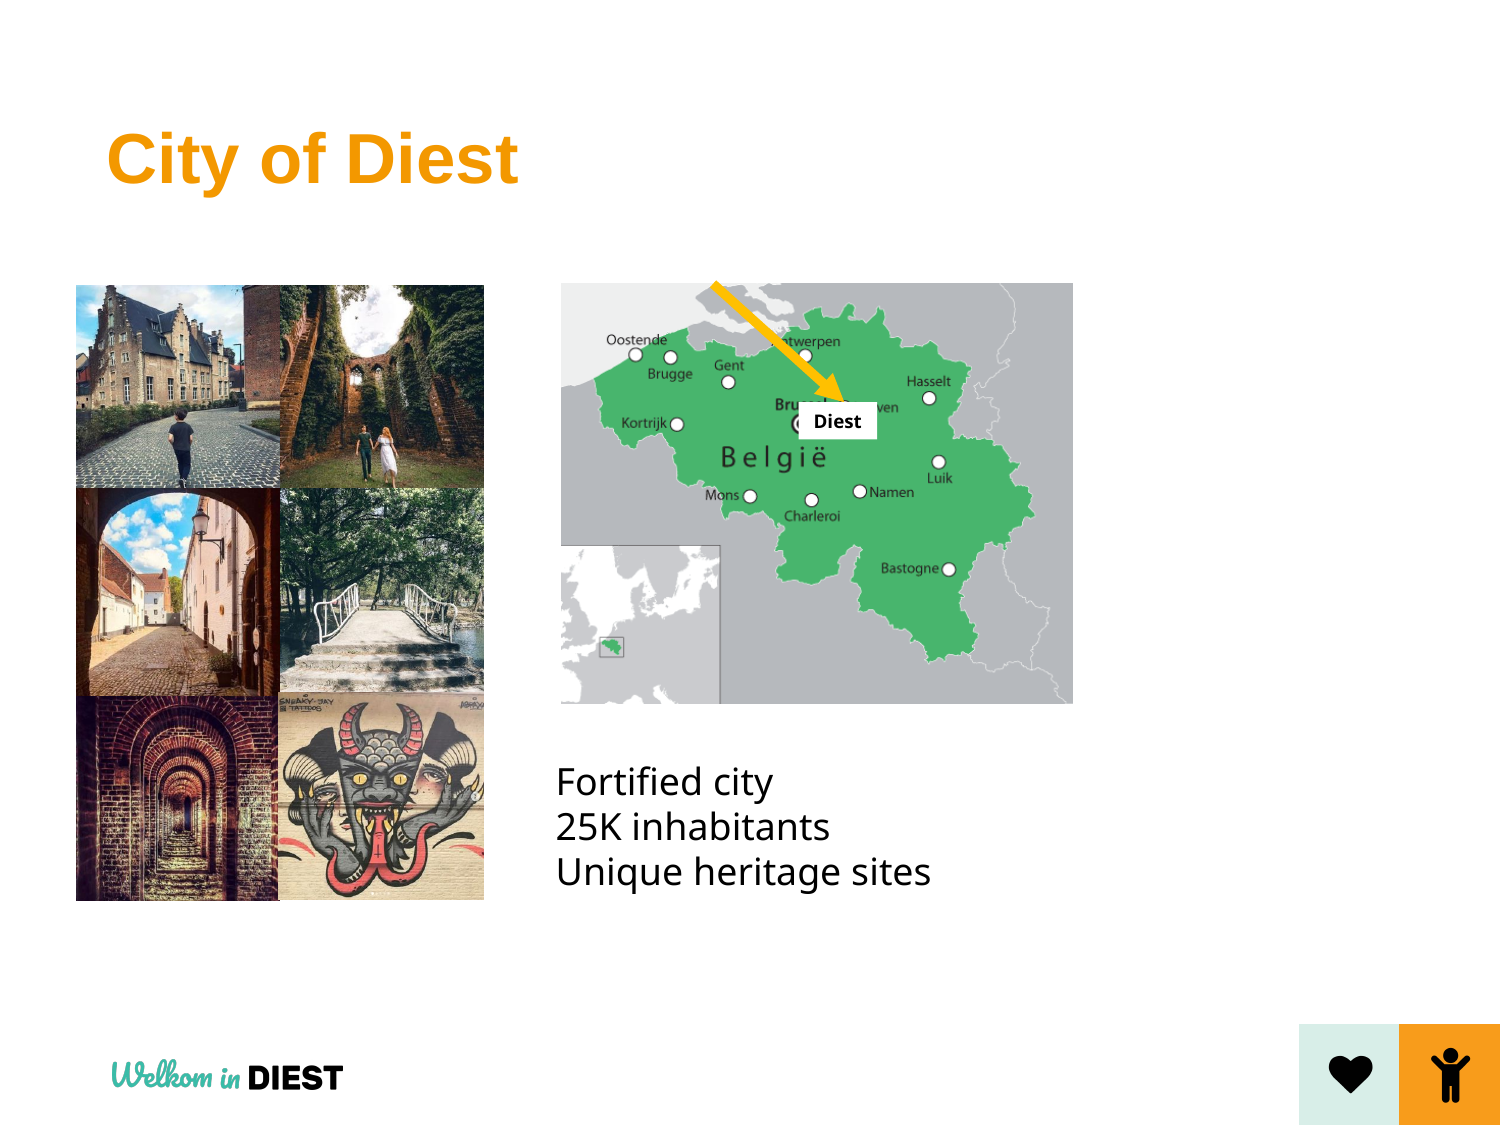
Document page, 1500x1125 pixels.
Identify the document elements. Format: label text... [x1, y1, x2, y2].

picture [561, 283, 1073, 705]
picture [76, 285, 485, 901]
picture [112, 1059, 343, 1090]
picture [1299, 1024, 1500, 1125]
text_box Fortified city 25K inhabitants Unique heritage sites [540, 750, 1339, 901]
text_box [712, 283, 845, 403]
title City of Diest [76, 112, 1388, 198]
